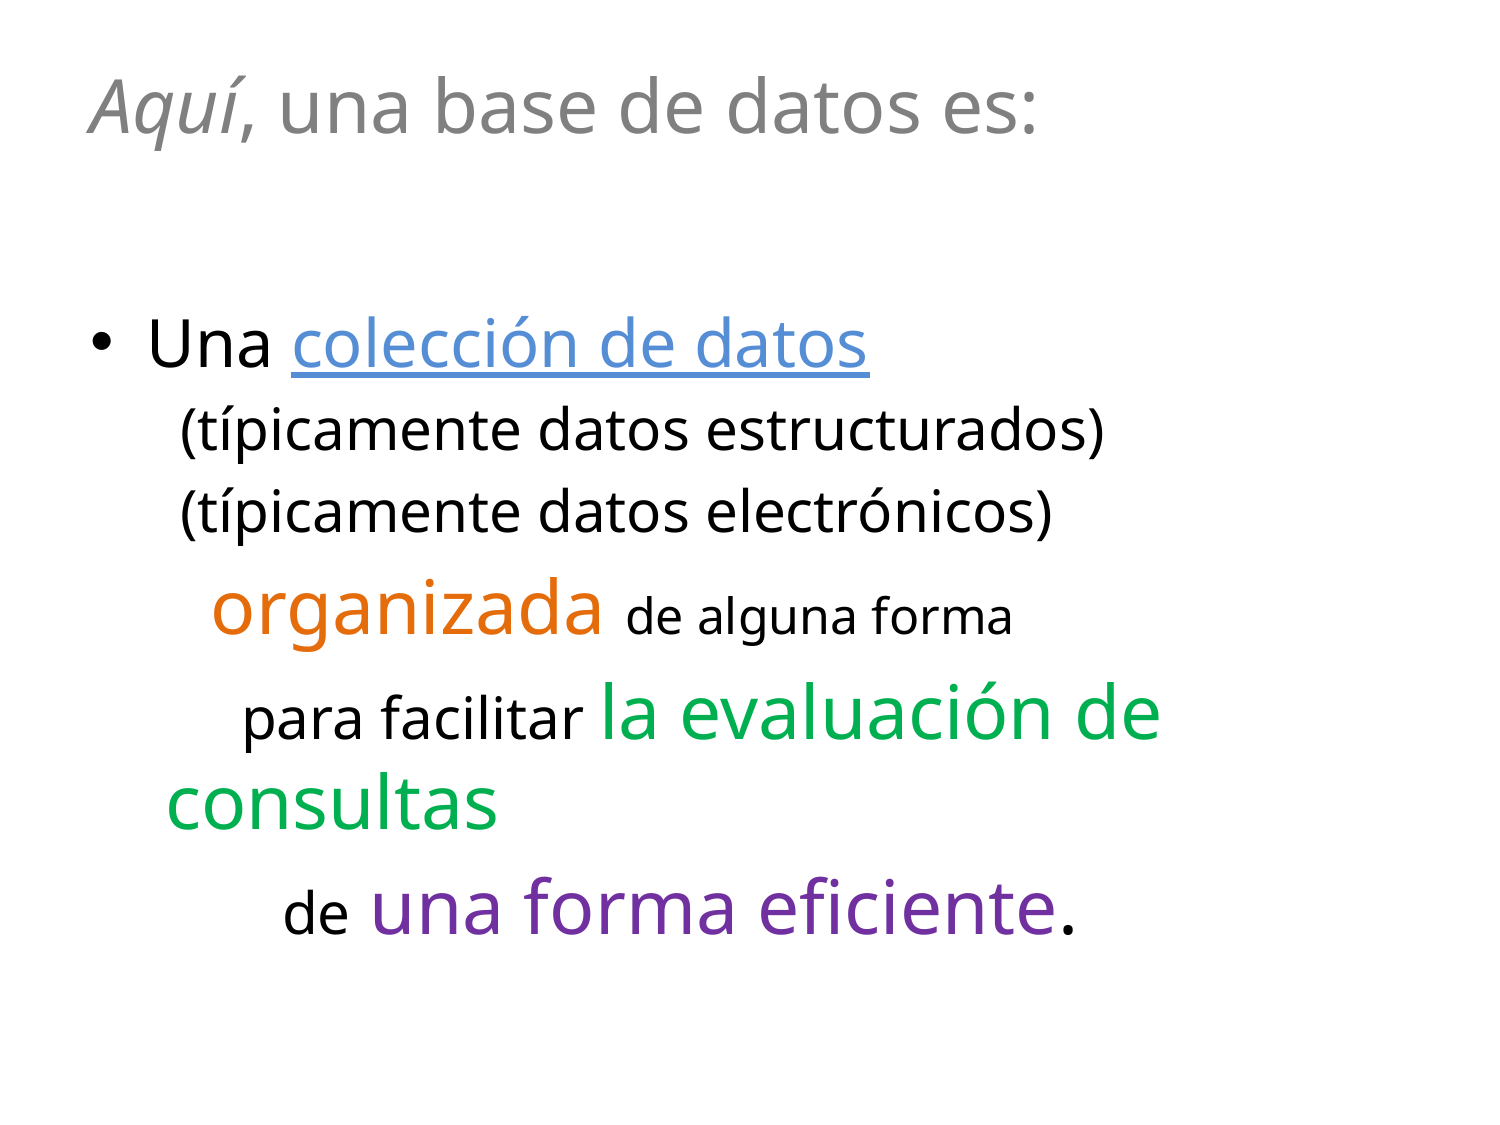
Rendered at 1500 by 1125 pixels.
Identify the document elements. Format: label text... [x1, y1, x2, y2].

list Una colección de datos (típicamente datos estructurados) (típicamente datos electrónicos) organizada de alguna forma para facilitar la evaluación de consultas de una forma eficiente. [75, 200, 1425, 1005]
title Aquí, una base de datos es: [75, 45, 1425, 163]
